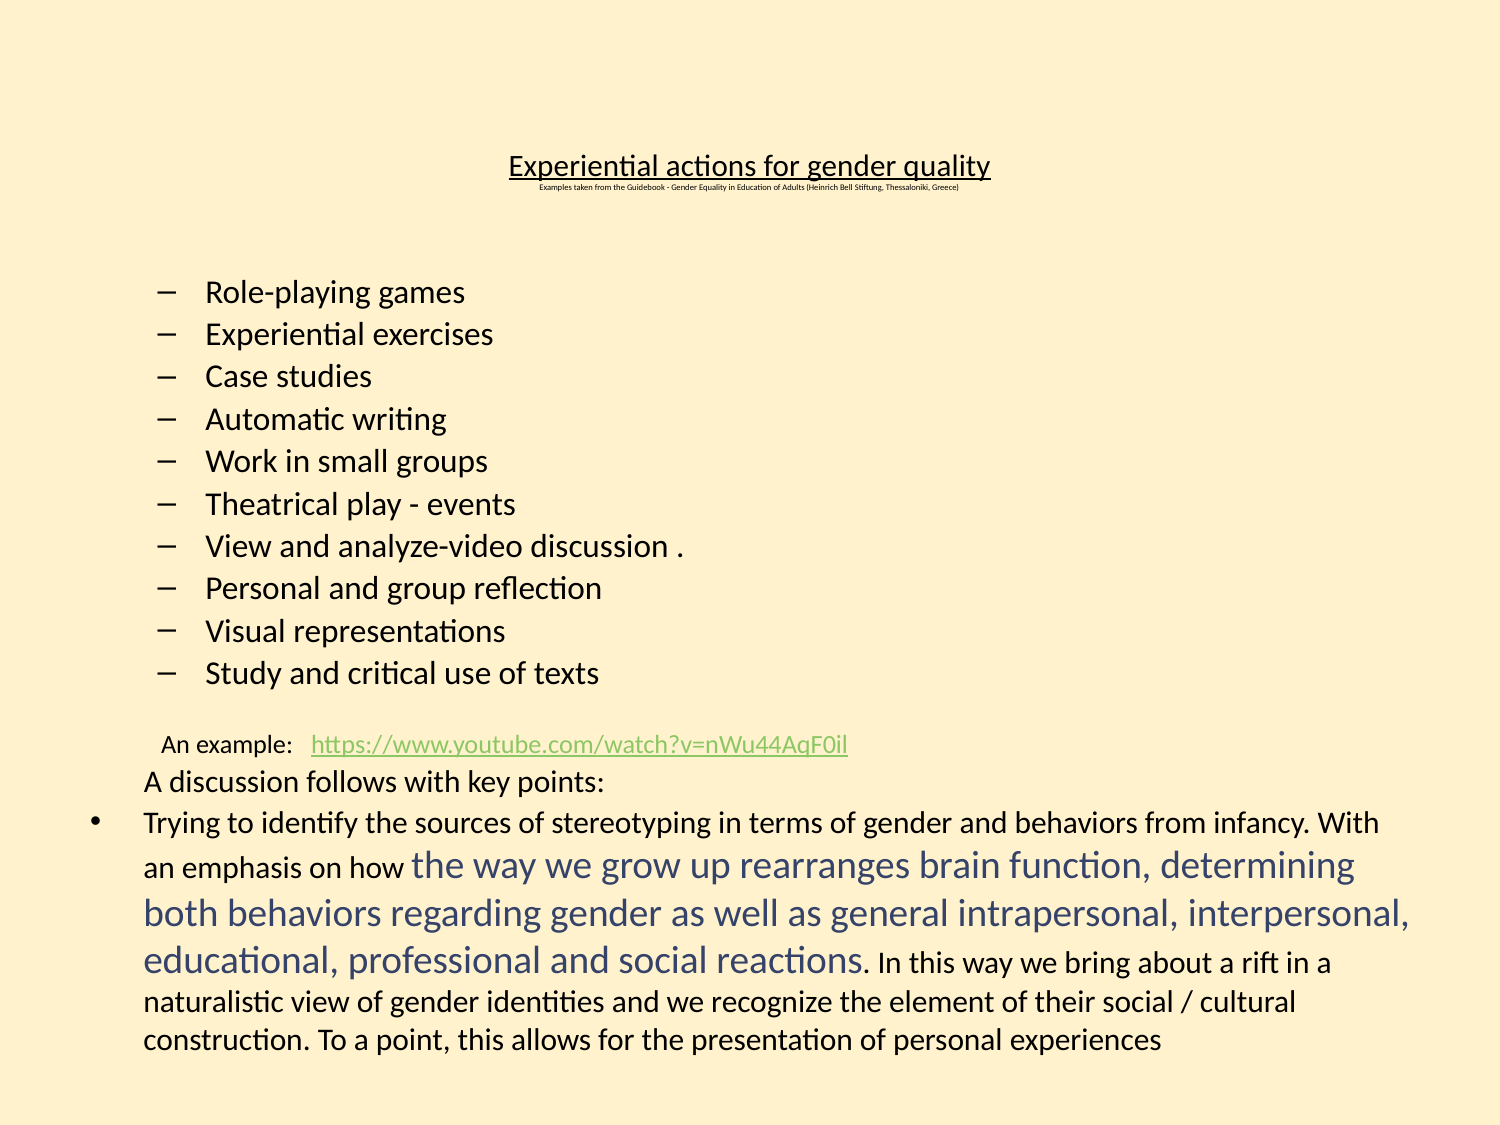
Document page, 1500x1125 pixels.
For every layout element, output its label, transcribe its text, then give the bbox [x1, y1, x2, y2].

list Role-playing games Experiential exercises Case studies Automatic writing Work in small groups Theatrical play - events View and analyze-video discussion . Personal and group reflection Visual representations Study and critical use of texts An example: https://www.youtube.com/watch?v=nWu44AqF0il A discussion follows with key points: Trying to identify the sources of stereotyping in terms of gender and behaviors from infancy. With an emphasis on how the way we grow up rearranges brain function, determining both behaviors regarding gender as well as general intrapersonal, interpersonal, educational, professional and social reactions. In this way we bring about a rift in a naturalistic view of gender identities and we recognize the element of their social / cultural construction. To a point, this allows for the presentation of personal experiences [75, 262, 1425, 1071]
title Εxperiential actions for gender quality Examples taken from the Guidebook - Gender Equality in Education of Adults (Heinrich Bell Stiftung, Thessaloniki, Greece) [75, 62, 1425, 262]
